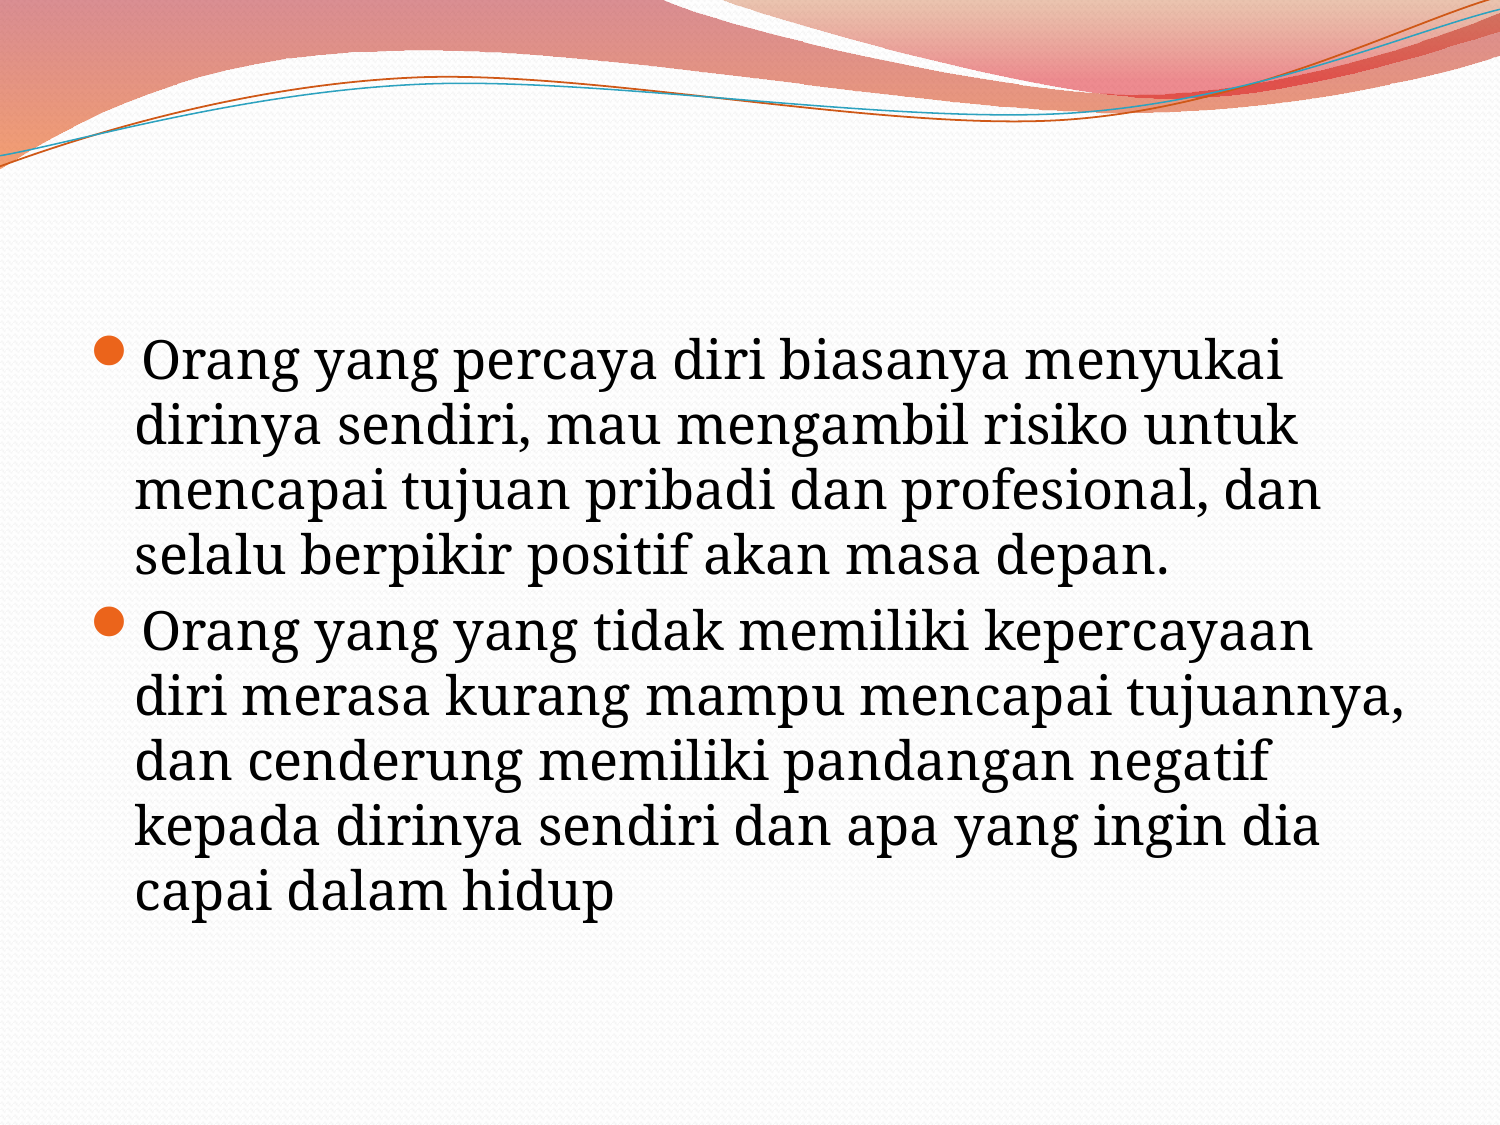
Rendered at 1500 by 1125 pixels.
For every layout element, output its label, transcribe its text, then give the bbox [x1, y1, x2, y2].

list Orang yang percaya diri biasanya menyukai dirinya sendiri, mau mengambil risiko untuk mencapai tujuan pribadi dan profesional, dan selalu berpikir positif akan masa depan. Orang yang yang tidak memiliki kepercayaan diri merasa kurang mampu mencapai tujuannya, dan cenderung memiliki pandangan negatif kepada dirinya sendiri dan apa yang ingin dia capai dalam hidup [75, 317, 1425, 1038]
